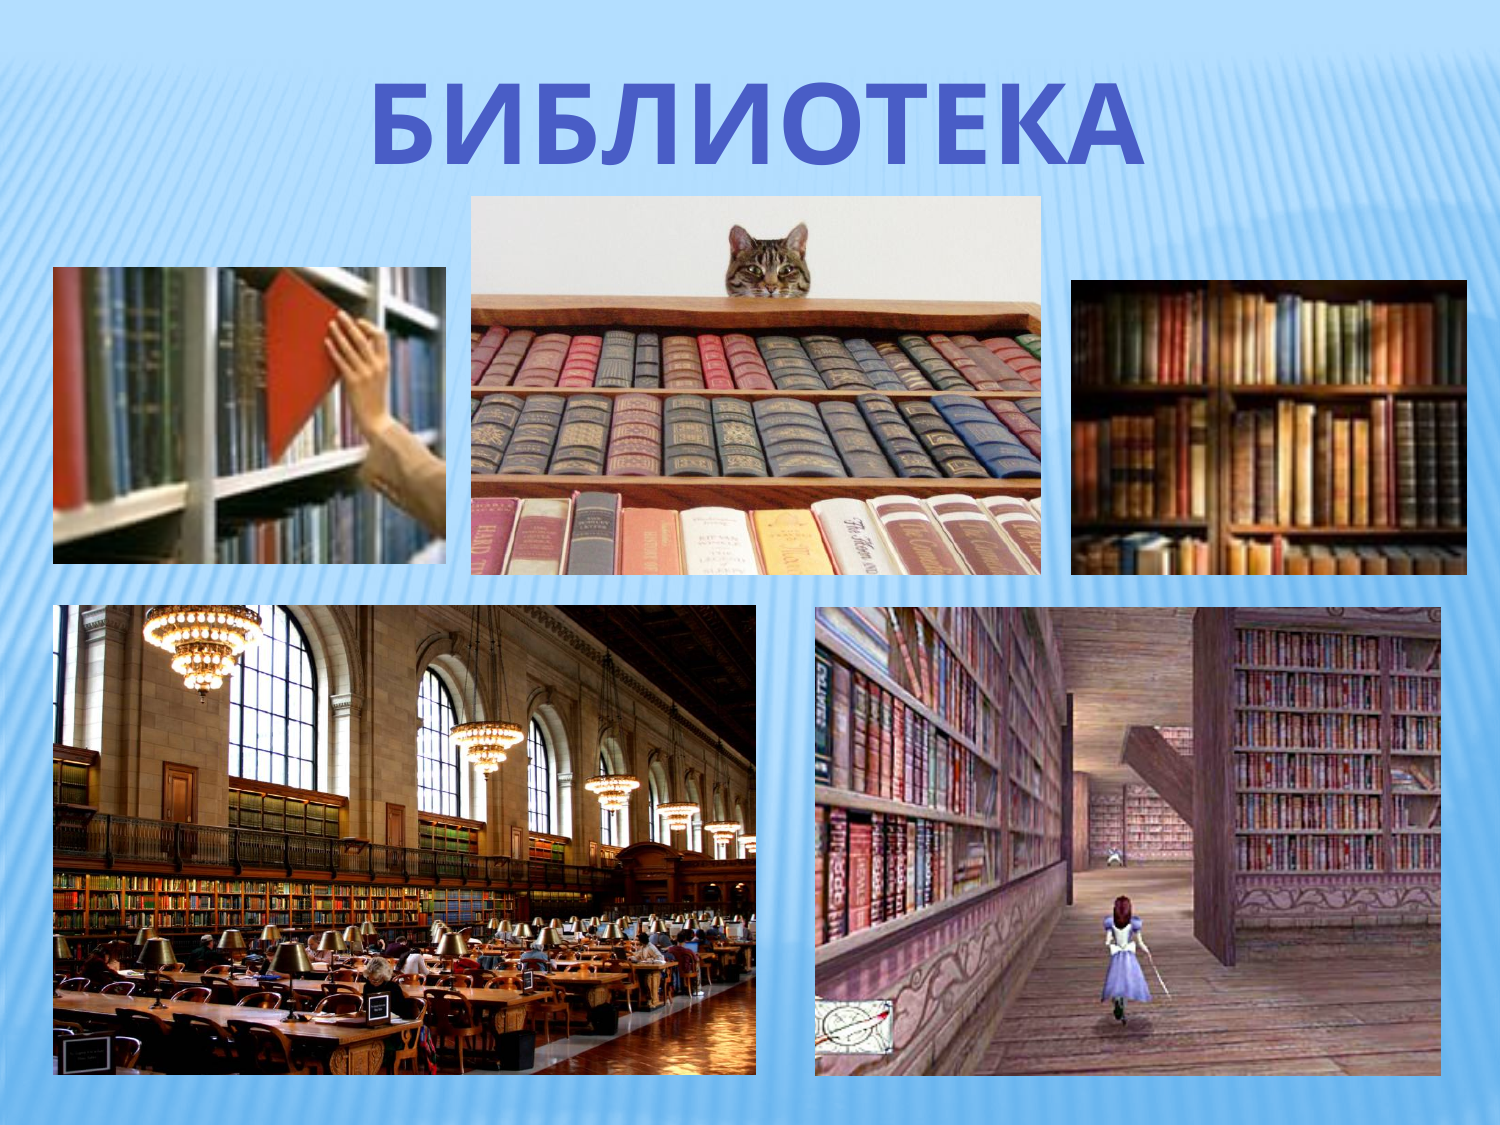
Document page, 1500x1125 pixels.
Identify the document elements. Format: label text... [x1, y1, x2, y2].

picture [52, 605, 757, 1075]
picture [1071, 279, 1467, 576]
text_box Библиотека [112, 44, 1400, 195]
picture [52, 266, 447, 564]
picture [470, 195, 1041, 576]
picture [815, 606, 1442, 1077]
